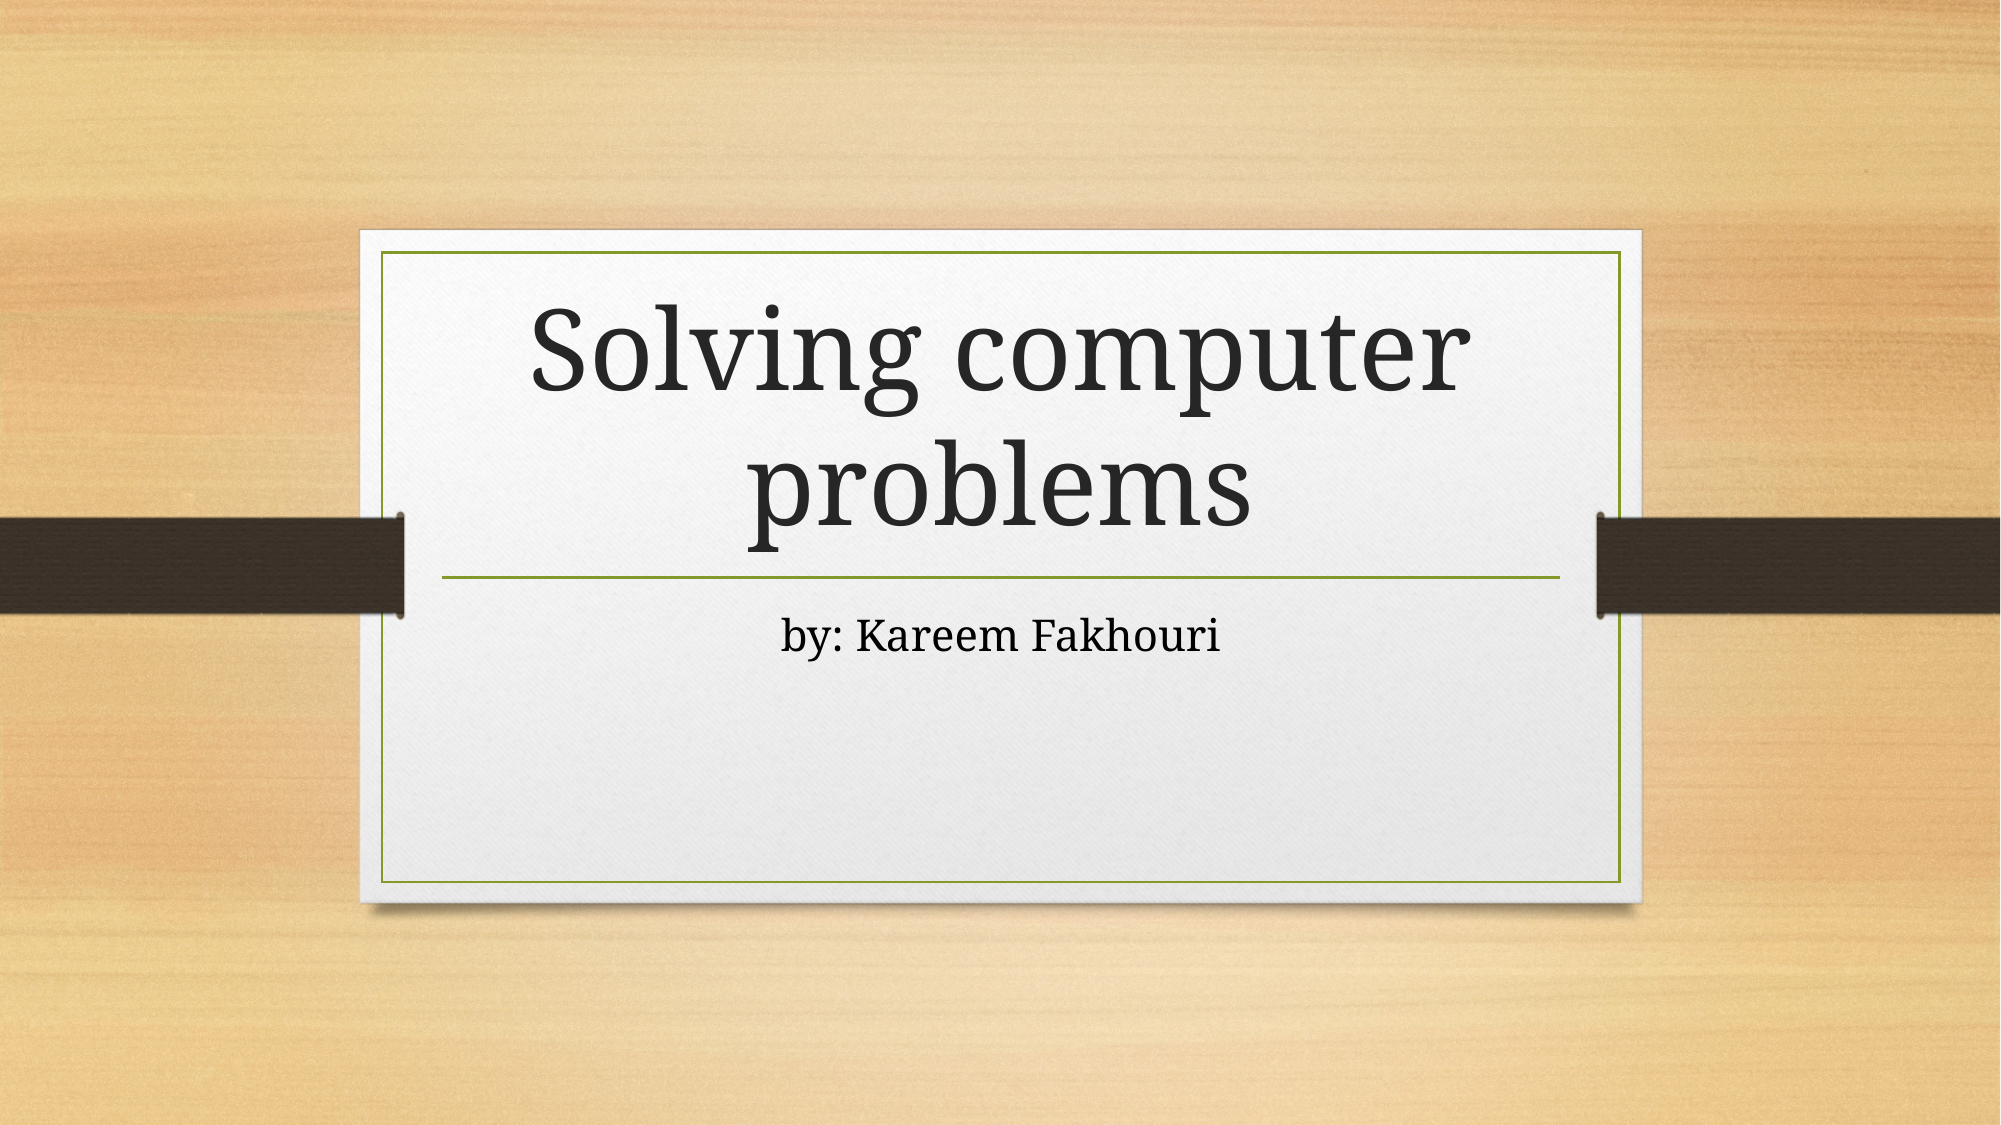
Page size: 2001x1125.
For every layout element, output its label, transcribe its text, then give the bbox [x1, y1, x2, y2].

subtitle by: Kareem Fakhouri [441, 600, 1560, 817]
title Solving computer problems [441, 306, 1560, 556]
picture [0, 0, 2001, 1125]
